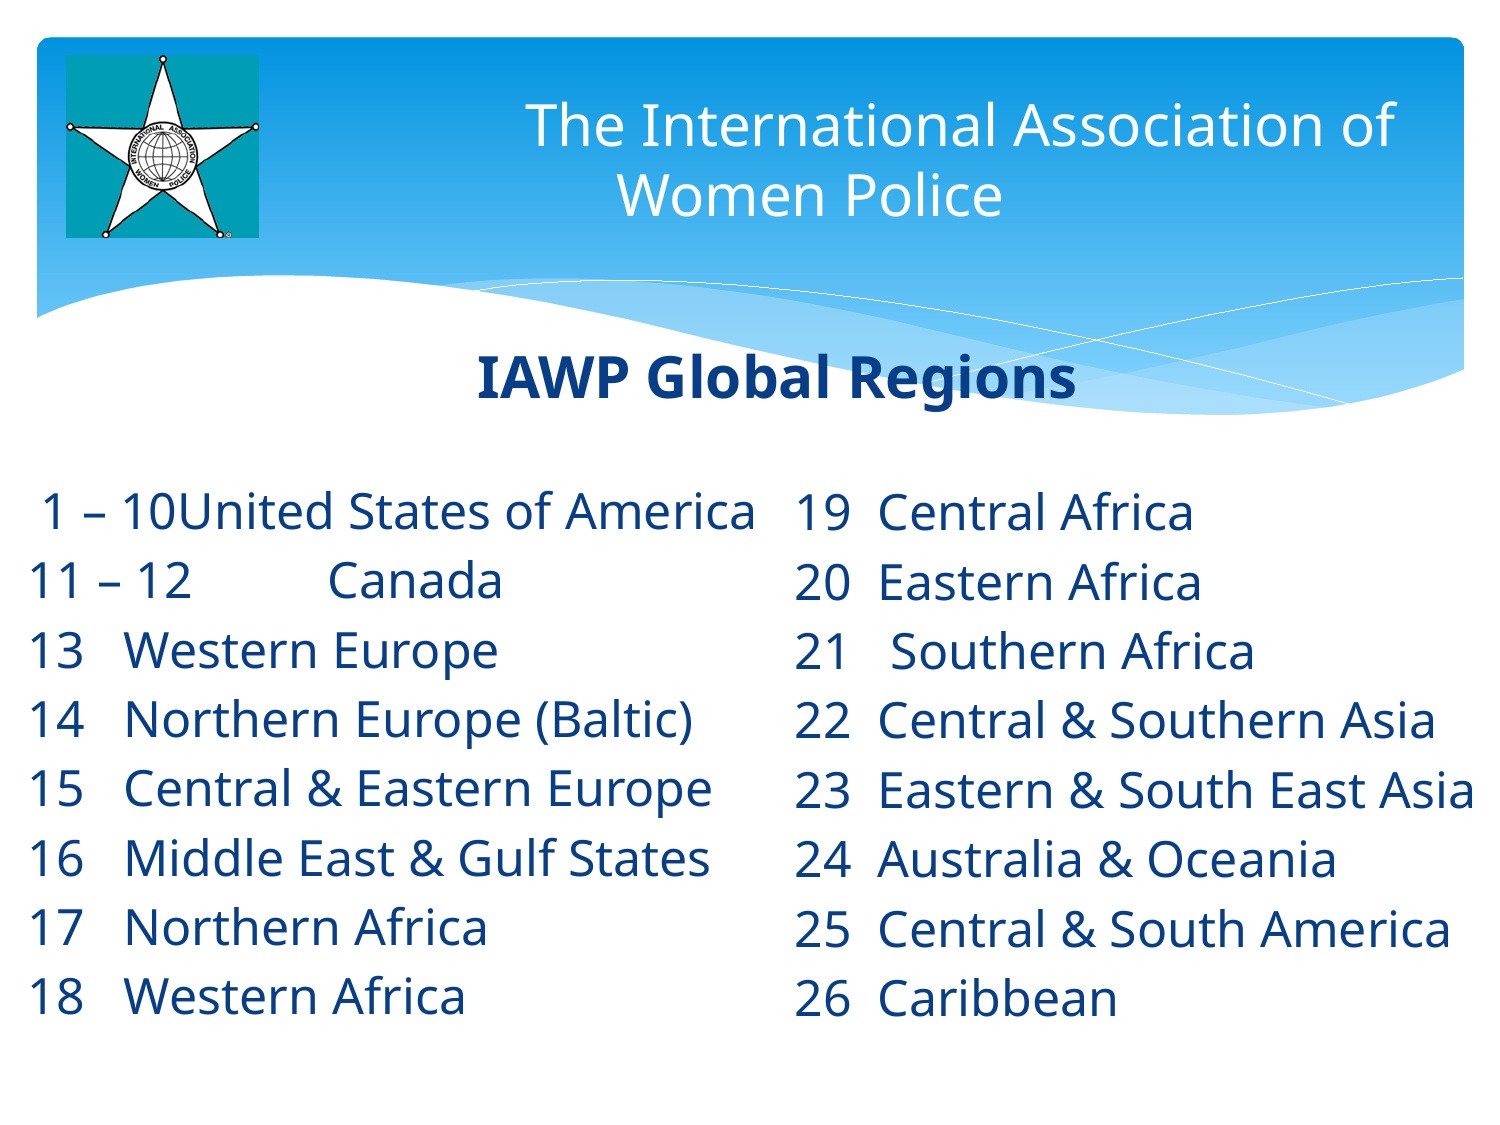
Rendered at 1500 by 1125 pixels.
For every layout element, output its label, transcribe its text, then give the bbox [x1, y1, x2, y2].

text_box IAWP Global Regions 1 – 10 United States of America 11 – 12 Canada 13 Western Europe 14 Northern Europe (Baltic) 15 Central & Eastern Europe 16 Middle East & Gulf States 17 Northern Africa 18 Western Africa [12, 332, 1093, 1078]
picture [66, 56, 259, 238]
title The International Association of Women Police [121, 55, 1500, 261]
text_box 19 Central Africa 20 Eastern Africa 21 Southern Africa 22 Central & Southern Asia 23 Eastern & South East Asia 24 Australia & Oceania 25 Central & South America 26 Caribbean [780, 473, 1492, 1079]
